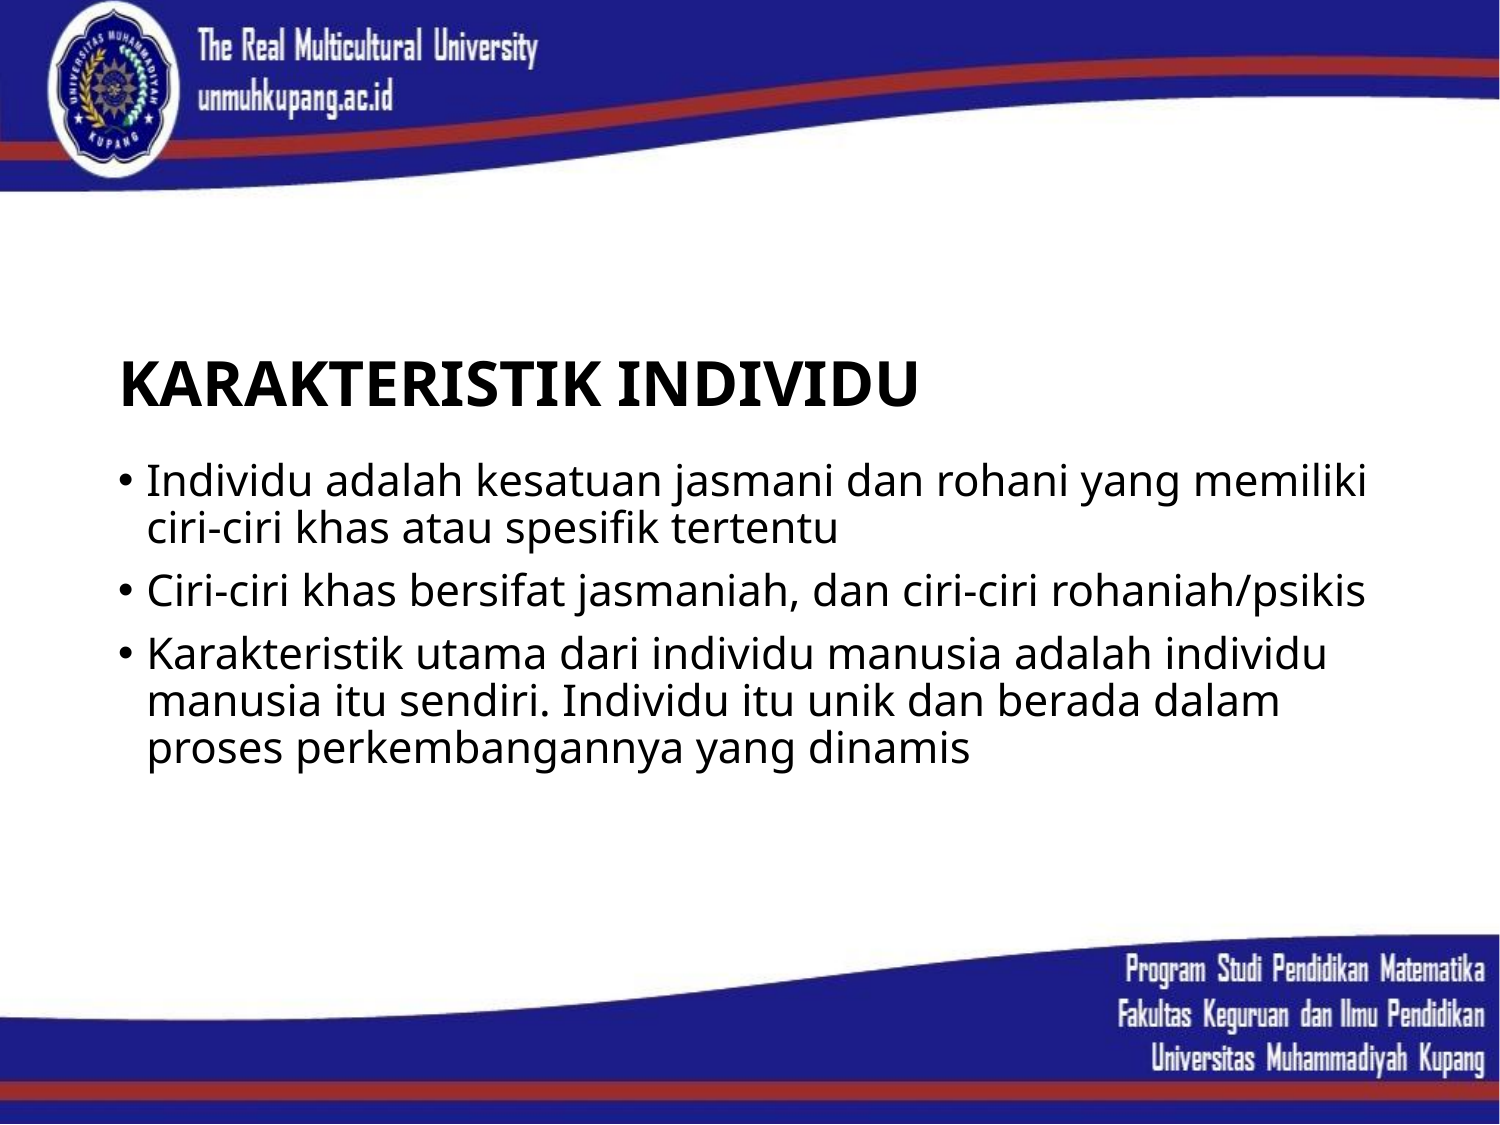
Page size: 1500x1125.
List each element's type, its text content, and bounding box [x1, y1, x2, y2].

title KARAKTERISTIK INDIVIDU [103, 337, 1397, 435]
picture [0, 0, 1500, 1124]
list Individu adalah kesatuan jasmani dan rohani yang memiliki ciri-ciri khas atau spesifik tertentu Ciri-ciri khas bersifat jasmaniah, dan ciri-ciri rohaniah/psikis Karakteristik utama dari individu manusia adalah individu manusia itu sendiri. Individu itu unik dan berada dalam proses perkembangannya yang dinamis [103, 451, 1397, 900]
